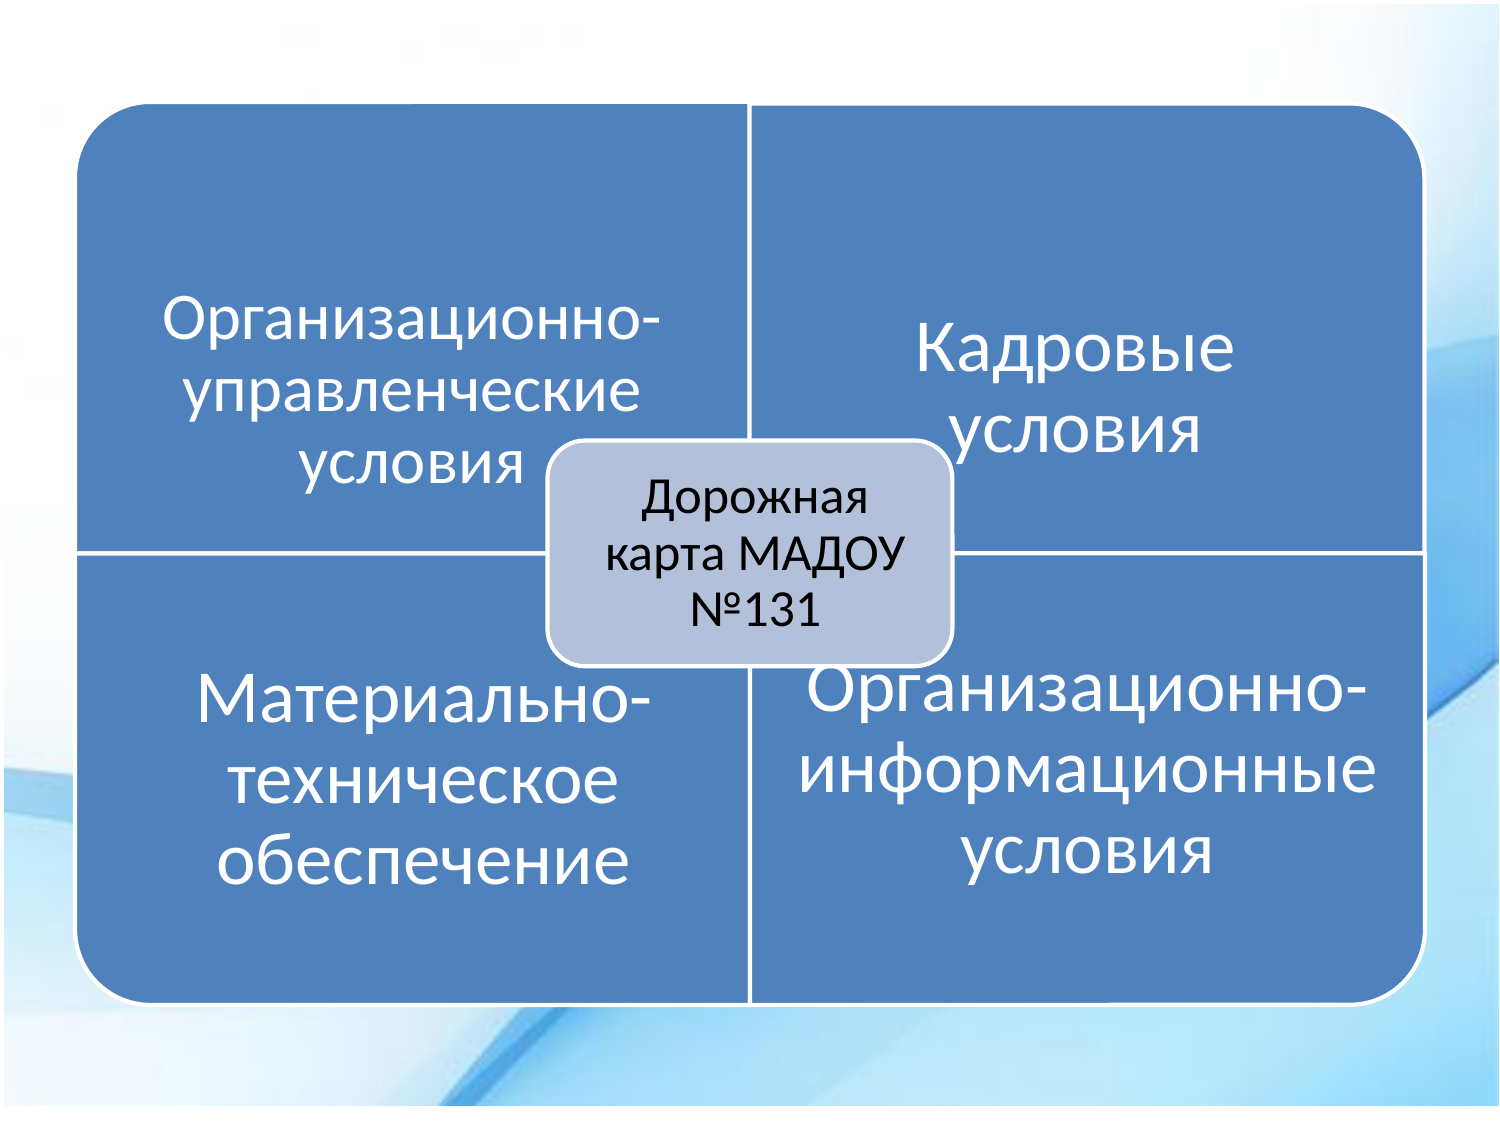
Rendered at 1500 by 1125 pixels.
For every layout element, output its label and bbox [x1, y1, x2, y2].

picture [3, 3, 1499, 1107]
list [74, 101, 1426, 1006]
